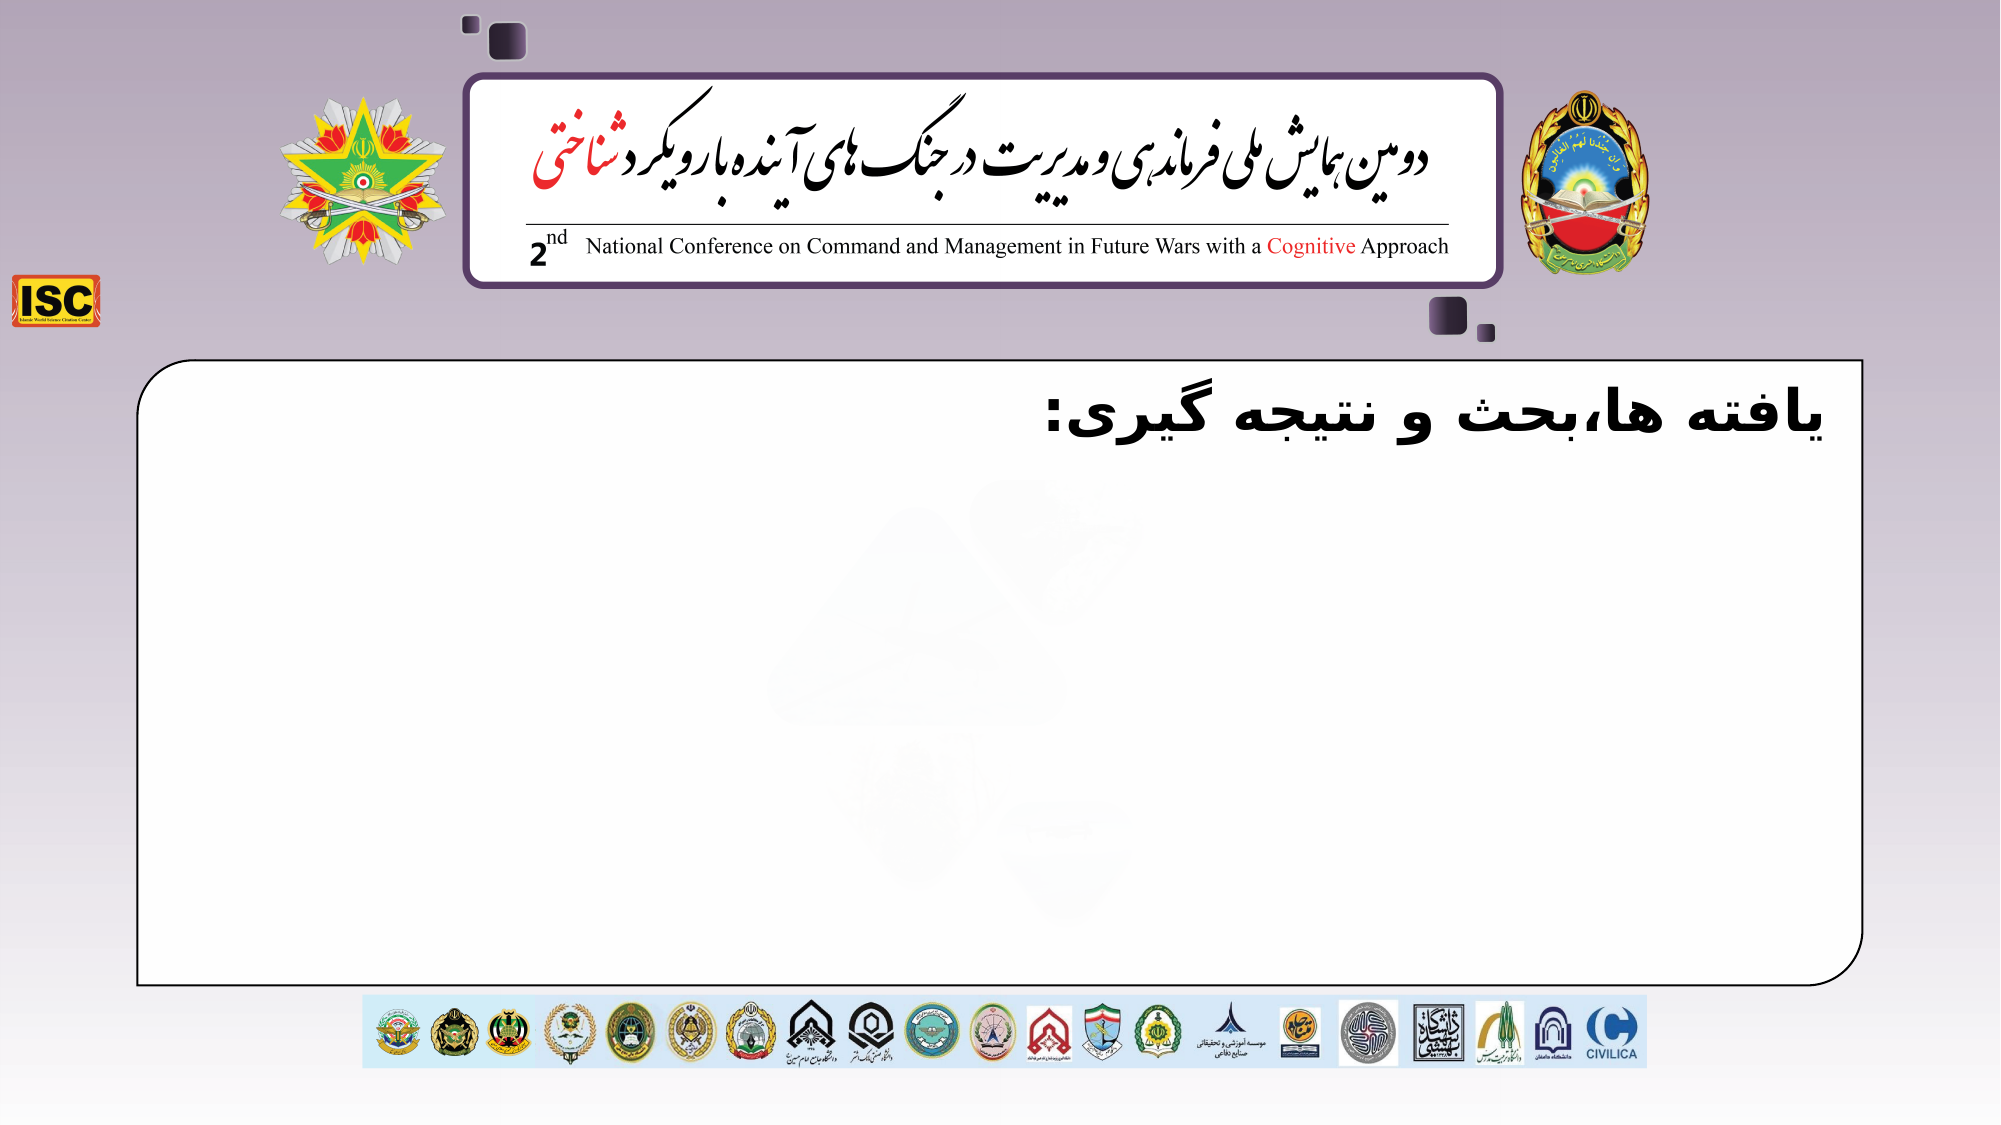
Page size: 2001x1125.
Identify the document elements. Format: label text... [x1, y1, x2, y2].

picture [0, 0, 2001, 1125]
text_box یافته ها،بحث و نتیجه گیری: [137, 360, 1863, 986]
